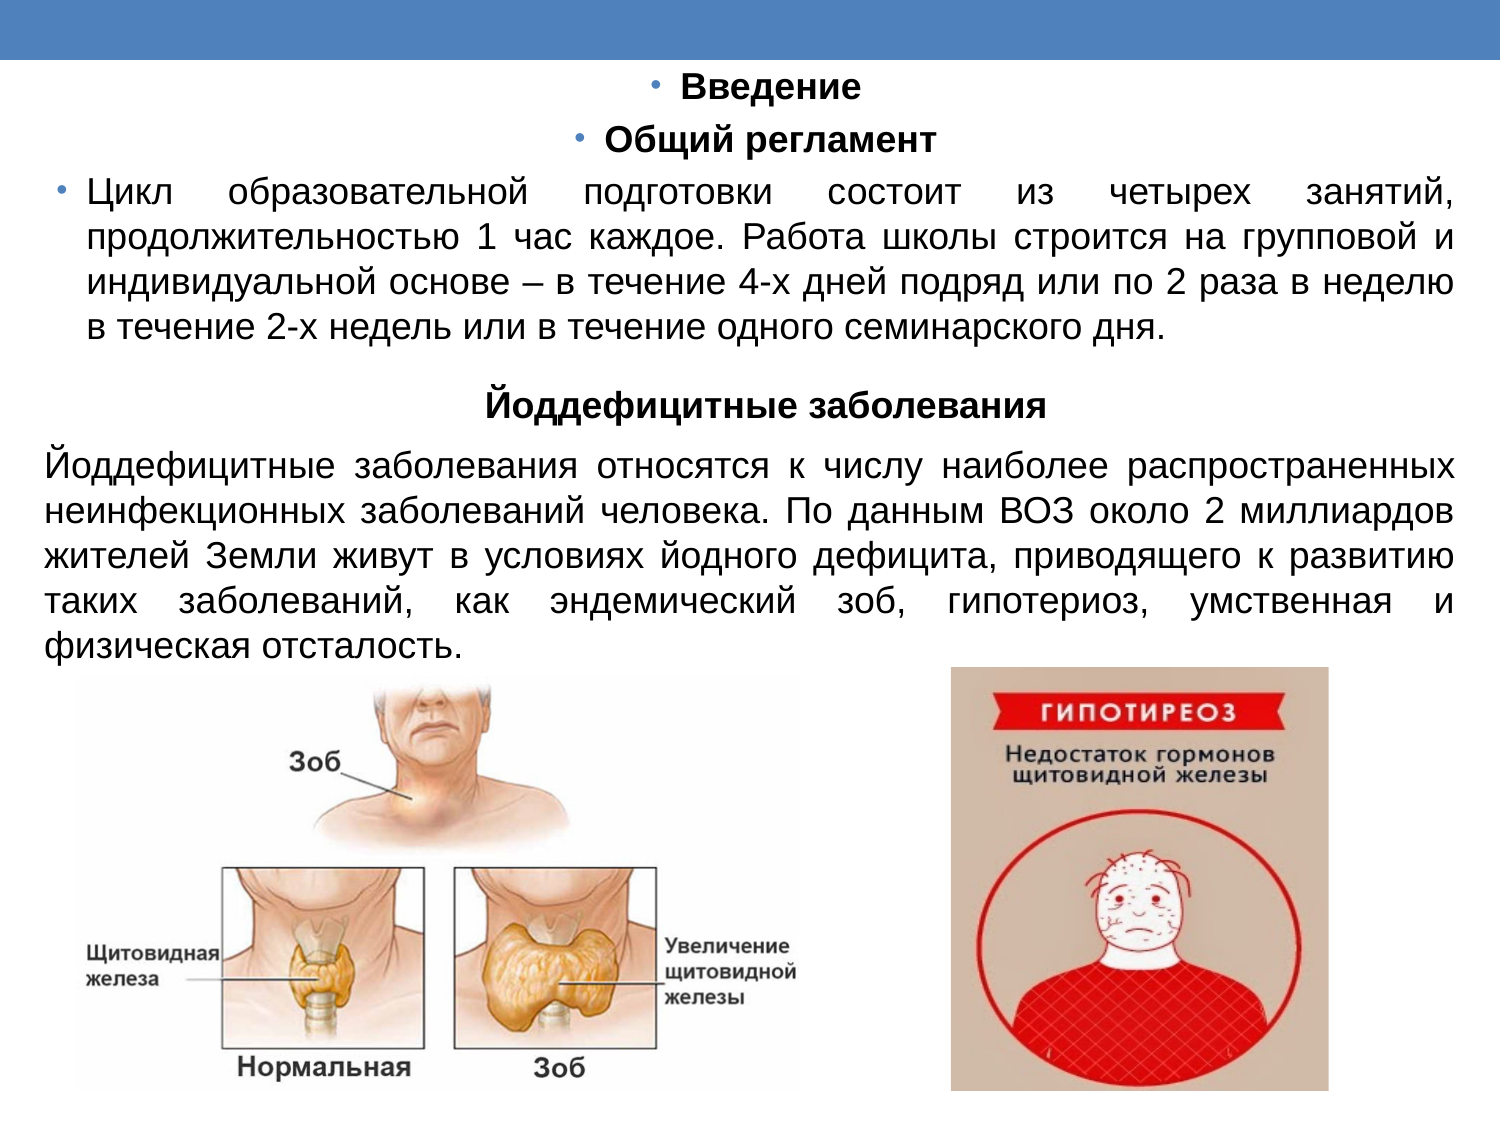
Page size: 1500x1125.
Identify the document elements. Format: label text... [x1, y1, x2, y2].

text_box Йоддефицитные заболевания [470, 373, 1063, 434]
list Введение Общий регламент Цикл образовательной подготовки состоит из четырех занятий, продолжительностью 1 час каждое. Работа школы строится на групповой и индивидуальной основе – в течение 4-х дней подряд или по 2 раза в неделю в течение 2-х недель или в течение одного семинарского дня. [41, 54, 1471, 374]
picture [76, 676, 799, 1091]
picture [950, 667, 1330, 1091]
text_box Йоддефицитные заболевания относятся к числу наиболее распространенных неинфекционных заболеваний человека. По данным ВОЗ около 2 миллиардов жителей Земли живут в условиях йодного дефицита, приводящего к развитию таких заболеваний, как эндемический зоб, гипотериоз, умственная и физическая отсталость. [29, 434, 1471, 674]
